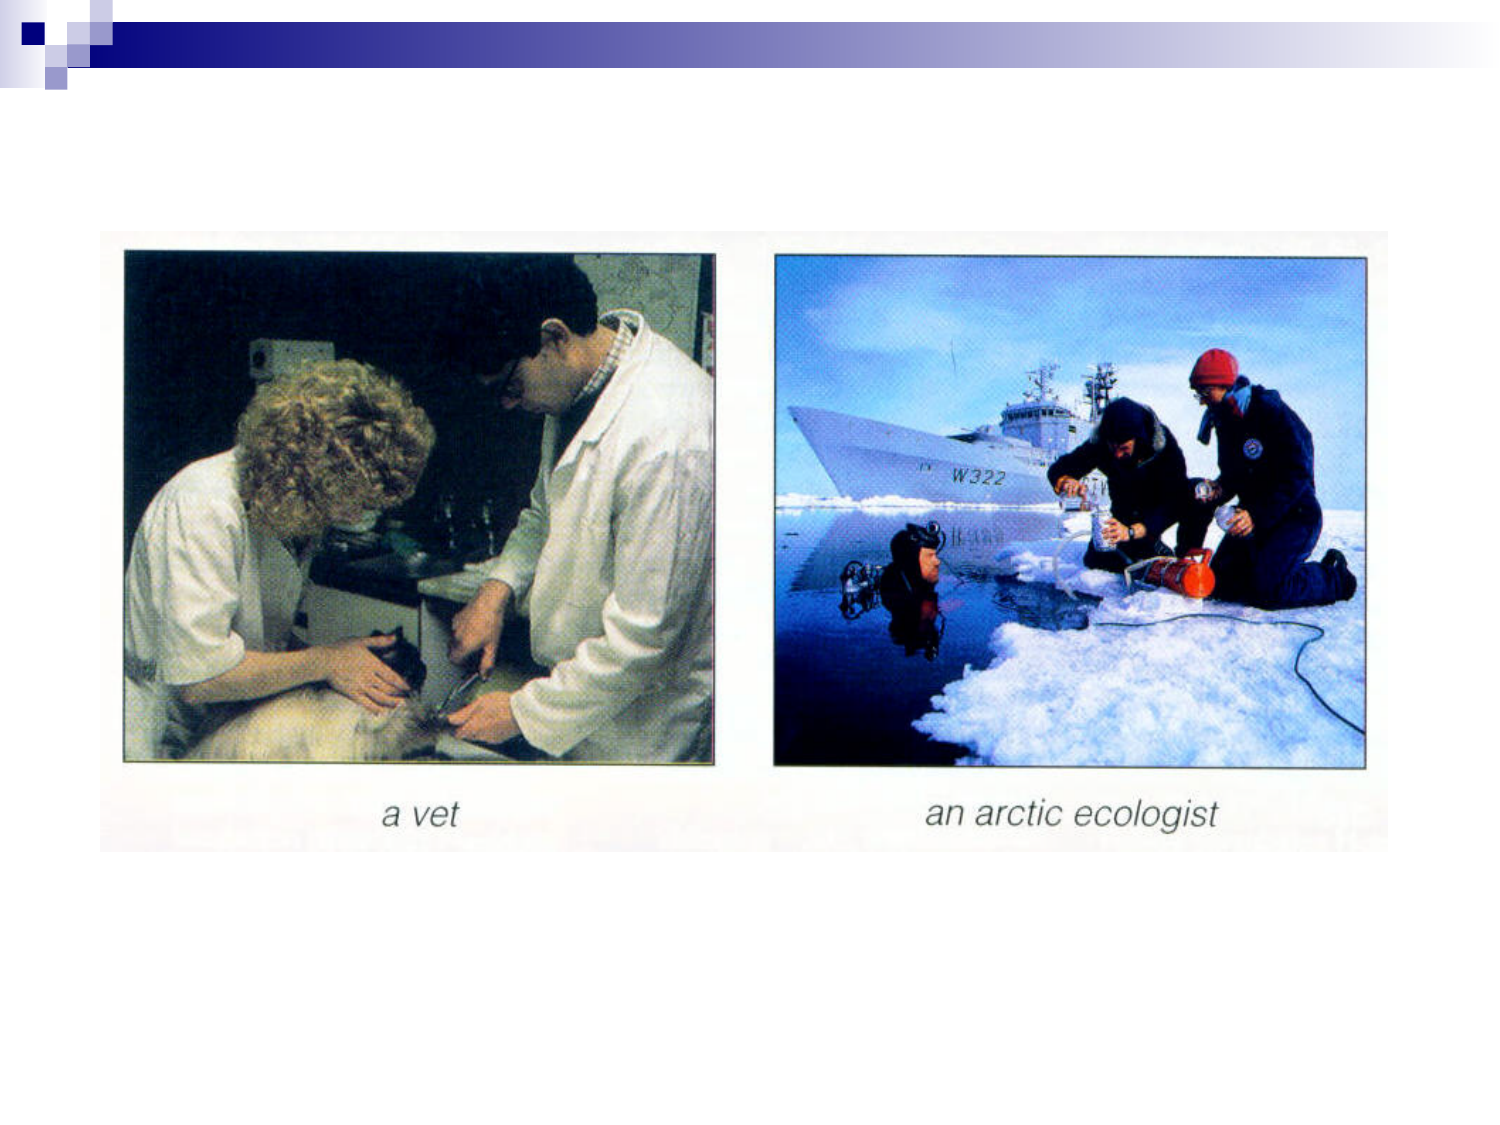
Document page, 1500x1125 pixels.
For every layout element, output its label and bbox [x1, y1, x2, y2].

picture [99, 231, 1388, 852]
